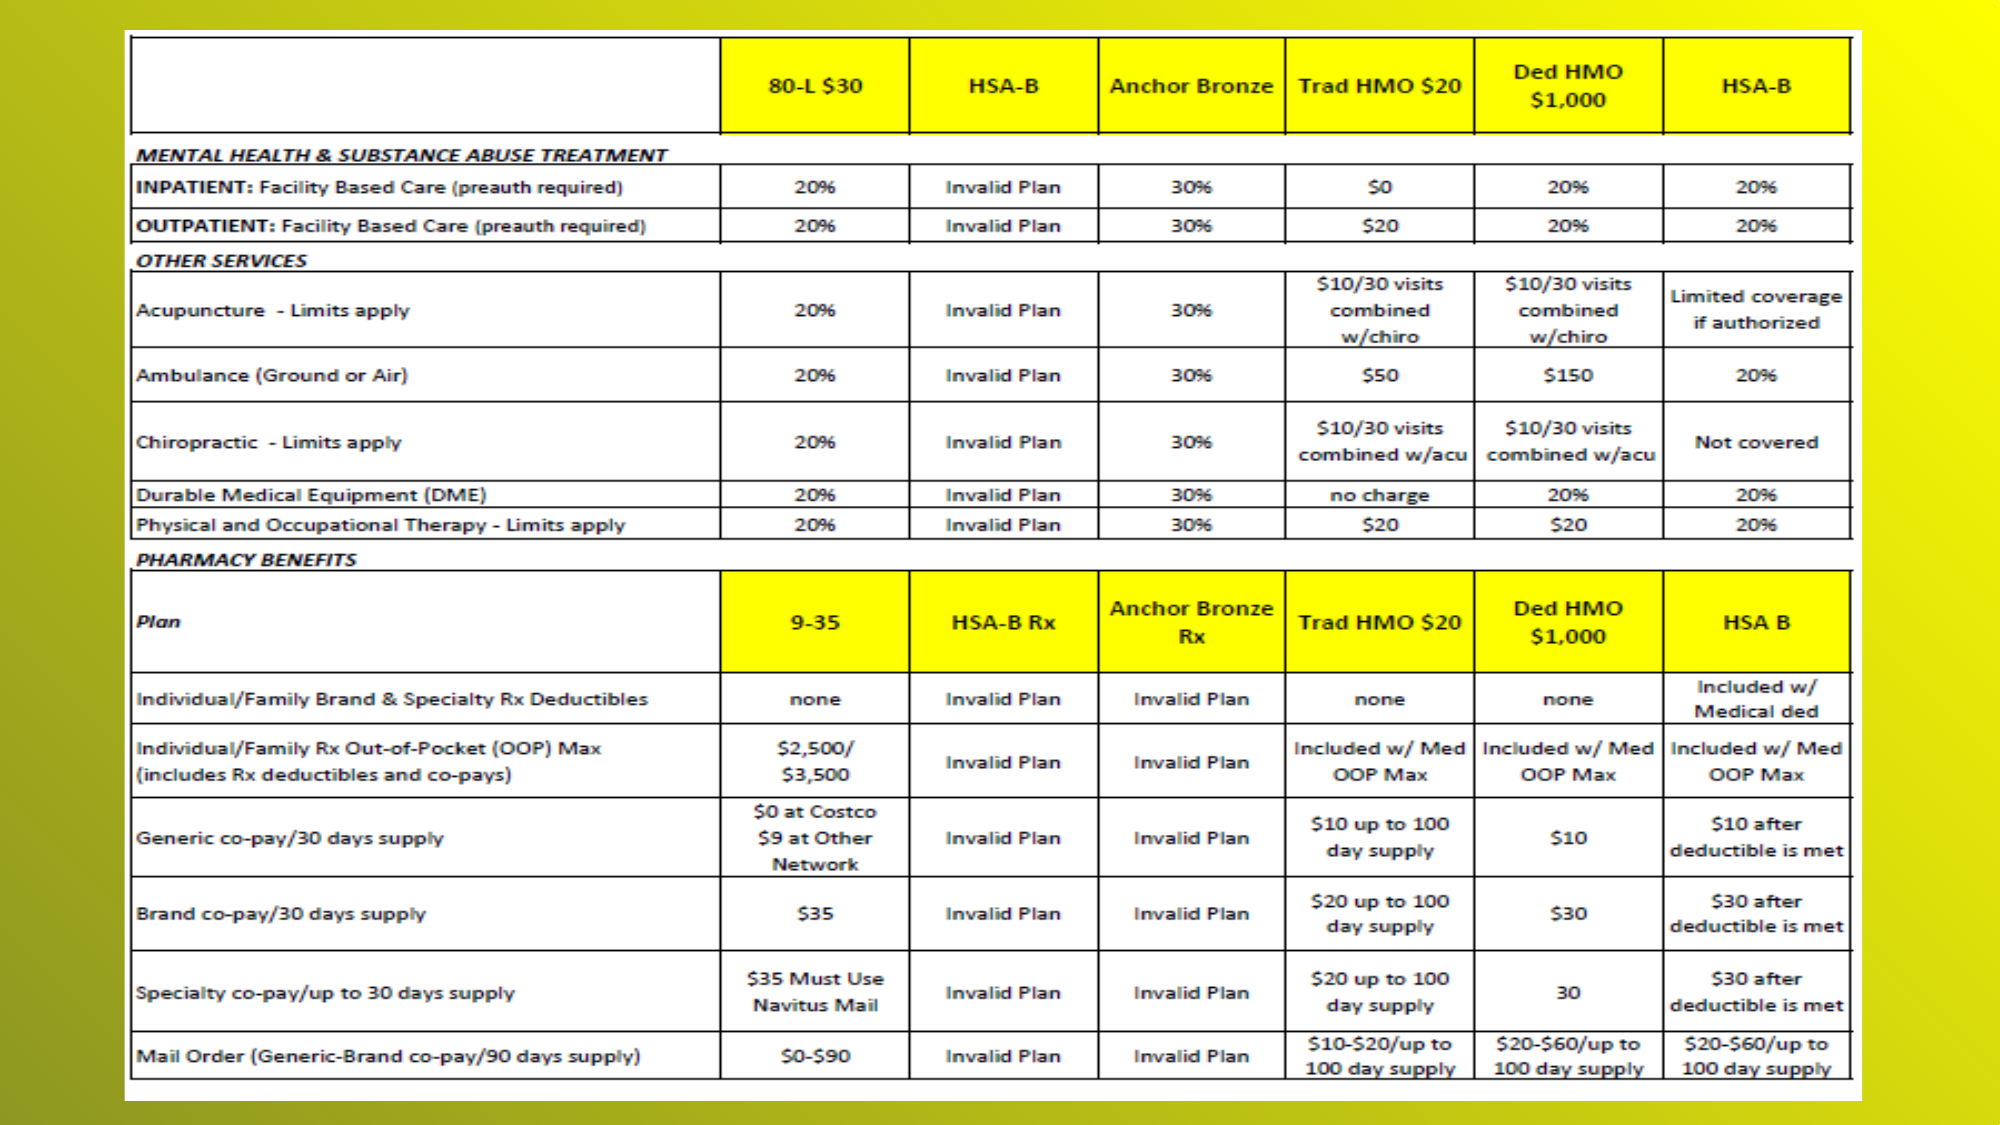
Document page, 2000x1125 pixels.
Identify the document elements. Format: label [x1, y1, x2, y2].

list [124, 29, 1863, 1102]
